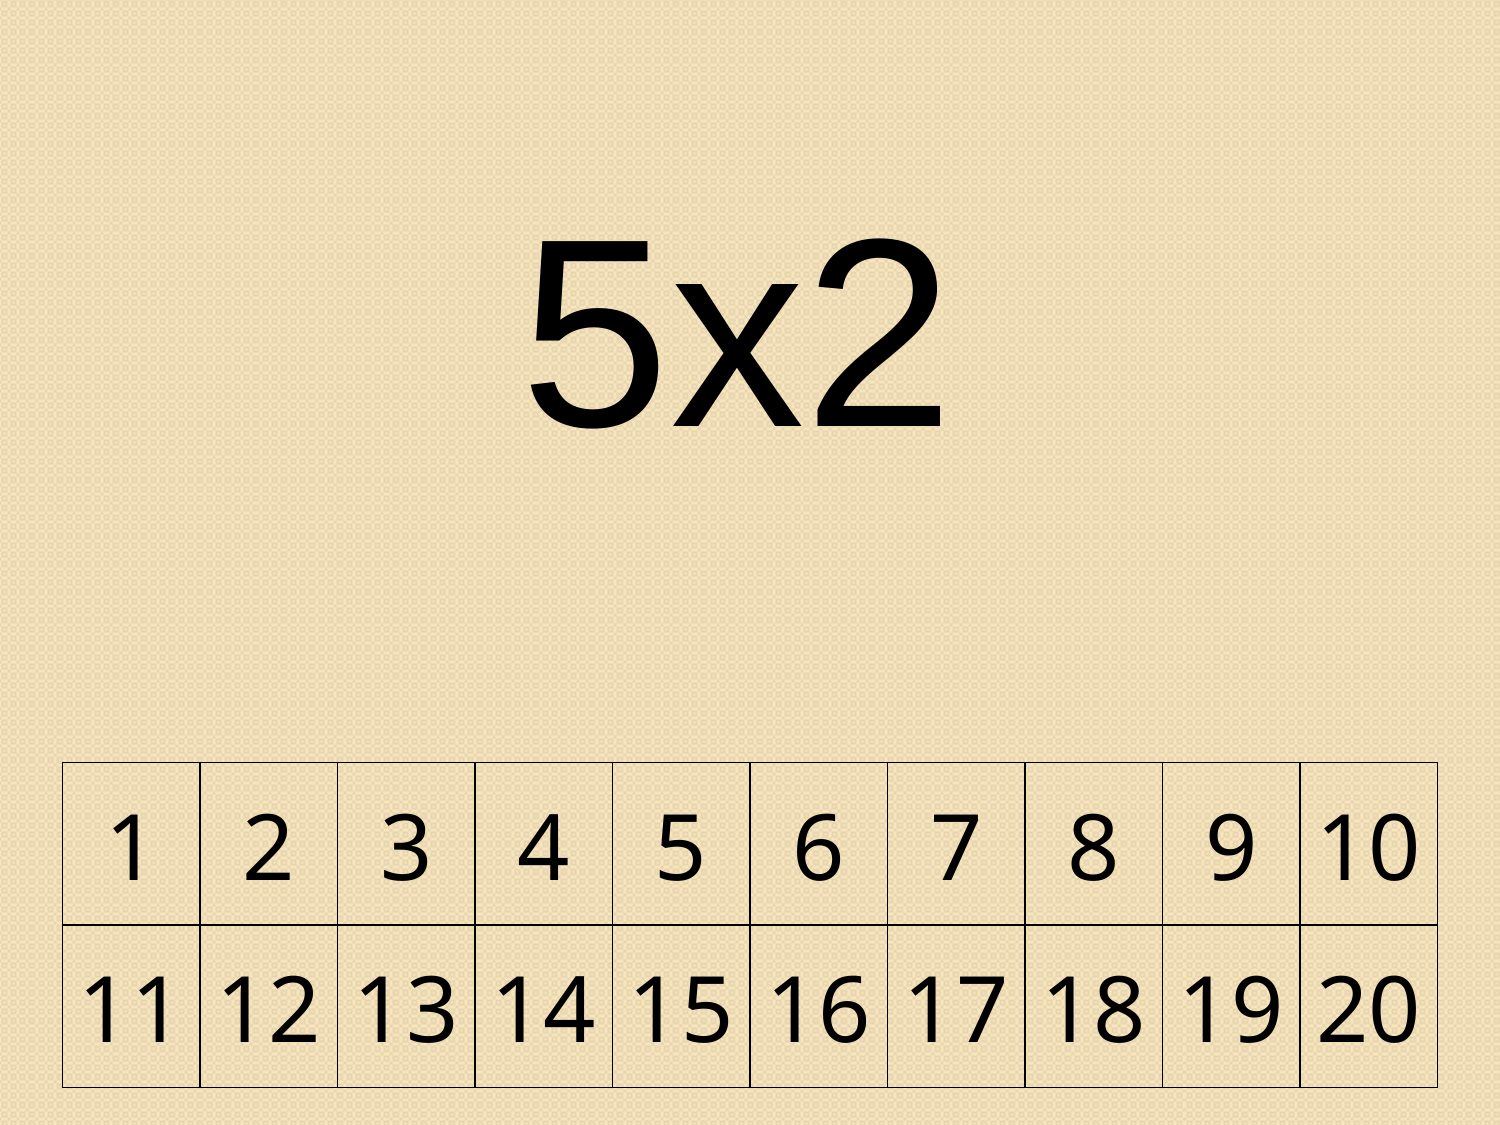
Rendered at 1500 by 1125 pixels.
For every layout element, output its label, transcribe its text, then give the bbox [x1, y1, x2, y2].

text_box 9 [1162, 762, 1299, 924]
text_box 20 [1299, 924, 1438, 1088]
text_box 4 [474, 762, 612, 924]
text_box 16 [749, 924, 887, 1088]
text_box 14 [474, 924, 612, 1088]
text_box 12 [199, 924, 337, 1088]
text_box 10 [1299, 762, 1438, 924]
text_box 11 [62, 924, 199, 1088]
text_box 5х2 [350, 149, 1125, 488]
text_box 3 [337, 762, 474, 924]
text_box 7 [887, 762, 1024, 924]
text_box 1 [62, 762, 199, 924]
text_box 15 [612, 924, 749, 1088]
text_box 5 [612, 762, 749, 924]
text_box 17 [887, 924, 1024, 1088]
text_box 18 [1024, 924, 1162, 1088]
text_box 6 [749, 762, 887, 924]
text_box 2 [199, 762, 337, 924]
text_box 19 [1162, 924, 1299, 1088]
text_box 8 [1024, 762, 1162, 924]
text_box 13 [337, 924, 474, 1088]
